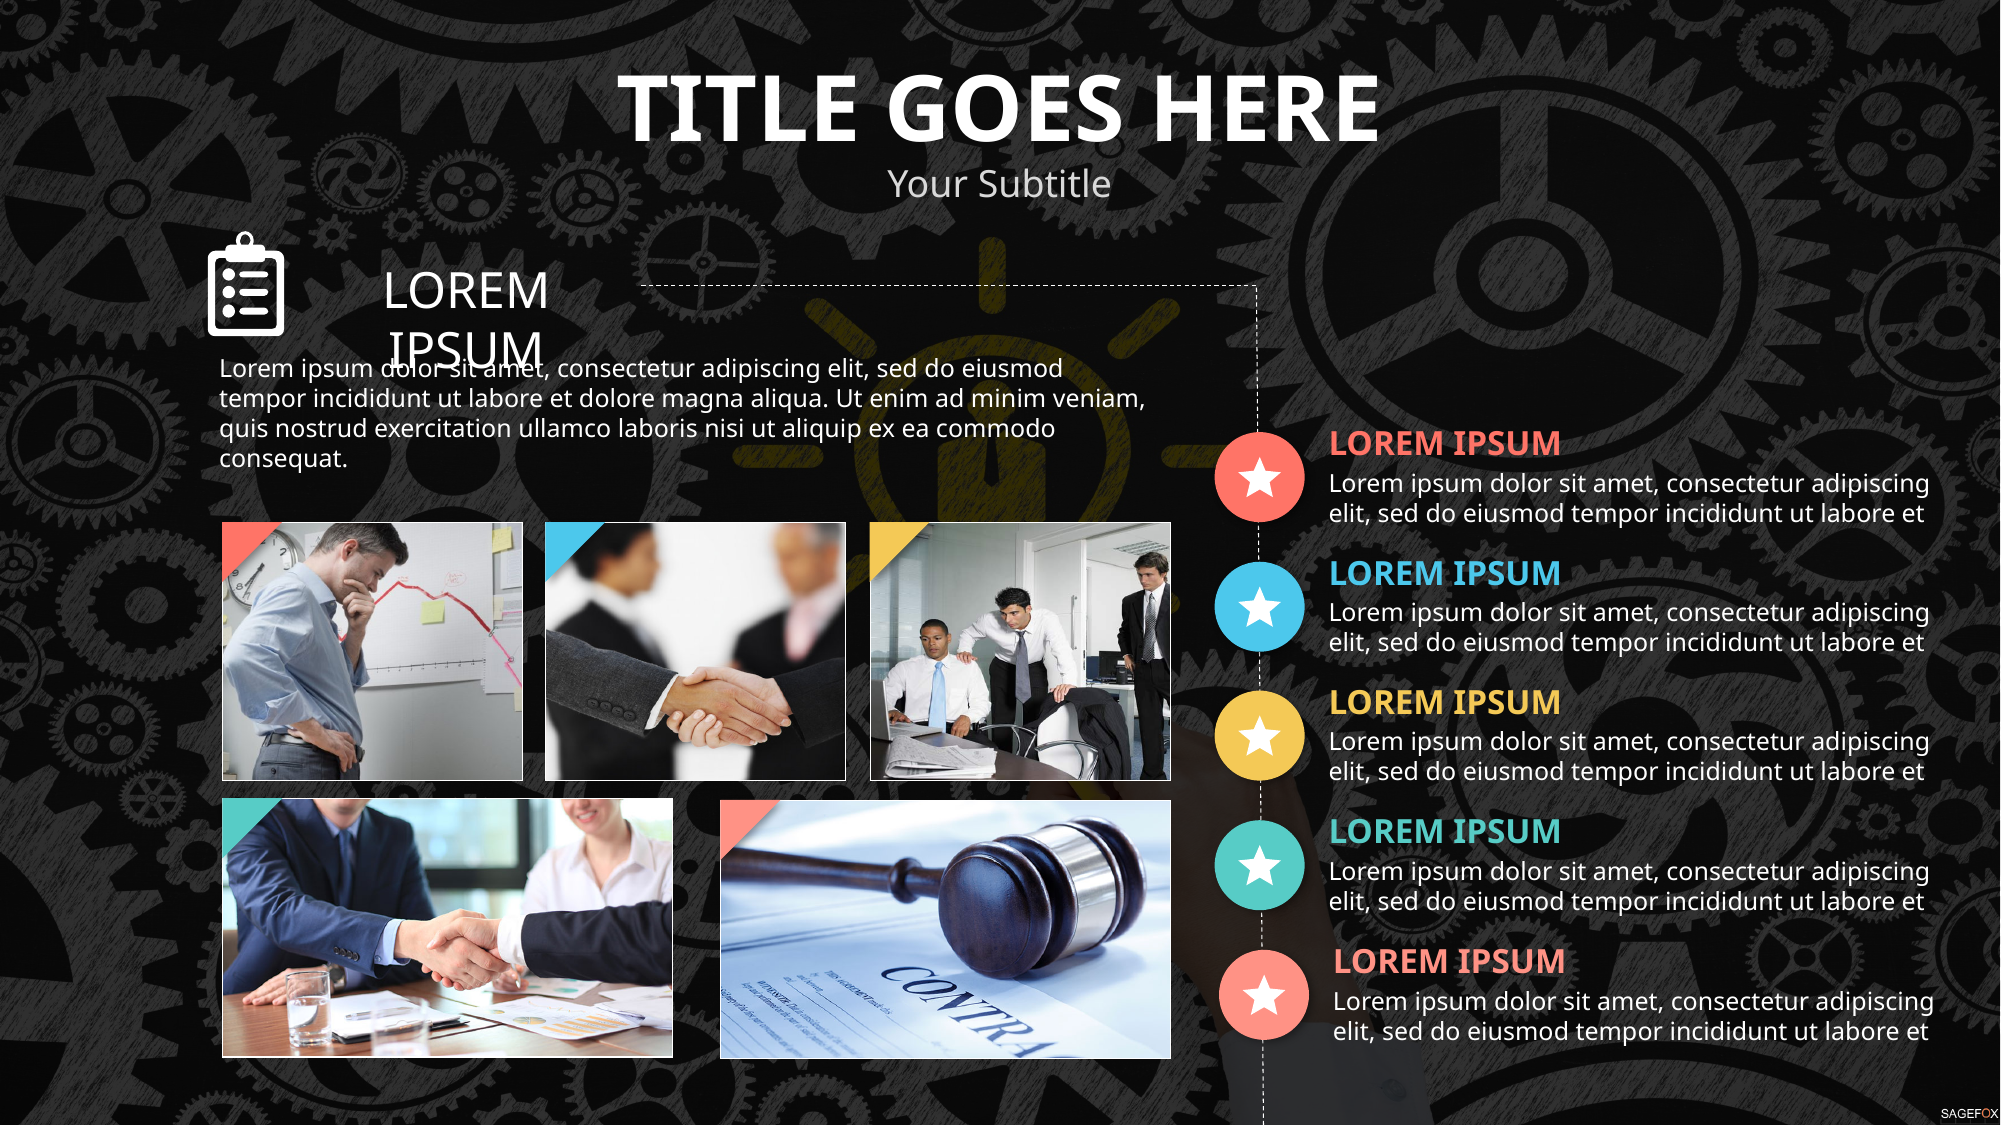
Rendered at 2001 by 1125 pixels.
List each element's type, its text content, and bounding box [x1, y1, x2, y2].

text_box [1214, 820, 1305, 911]
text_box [1256, 652, 1264, 690]
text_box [1256, 523, 1264, 561]
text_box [207, 231, 285, 337]
text_box [221, 521, 285, 585]
text_box LOREM IPSUM [292, 250, 642, 344]
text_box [1256, 781, 1264, 820]
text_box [1218, 949, 1309, 1040]
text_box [1214, 561, 1305, 652]
text_box [869, 521, 1171, 782]
text_box [544, 521, 608, 585]
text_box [1214, 432, 1305, 523]
text_box [221, 797, 285, 861]
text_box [1214, 690, 1305, 781]
text_box Lorem ipsum dolor sit amet, consectetur adipiscing elit, sed do eiusmod tempor incididunt ut labore et dolore magna aliqua. Ut enim ad minim veniam, quis nostrud exercitation ullamco laboris nisi ut aliquip ex ea commodo consequat. [204, 344, 1168, 480]
text_box LOREM IPSUM Lorem ipsum dolor sit amet, consectetur adipiscing elit, sed do eiusmod tempor incididunt ut labore et [1318, 546, 1953, 662]
text_box [221, 798, 673, 1058]
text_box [1256, 911, 1264, 949]
text_box [221, 521, 523, 782]
text_box [719, 798, 783, 863]
text_box [719, 799, 1171, 1060]
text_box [1256, 1040, 1264, 1125]
text_box LOREM IPSUM Lorem ipsum dolor sit amet, consectetur adipiscing elit, sed do eiusmod tempor incididunt ut labore et [1322, 935, 1958, 1050]
text_box TITLE GOES HERE Your Subtitle [548, 42, 1452, 212]
text_box LOREM IPSUM Lorem ipsum dolor sit amet, consectetur adipiscing elit, sed do eiusmod tempor incididunt ut labore et [1318, 417, 1953, 533]
picture [0, 0, 2001, 1125]
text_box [1256, 287, 1264, 432]
text_box [545, 521, 847, 782]
text_box [868, 521, 933, 585]
text_box LOREM IPSUM Lorem ipsum dolor sit amet, consectetur adipiscing elit, sed do eiusmod tempor incididunt ut labore et [1318, 805, 1953, 921]
text_box LOREM IPSUM Lorem ipsum dolor sit amet, consectetur adipiscing elit, sed do eiusmod tempor incididunt ut labore et [1318, 675, 1953, 791]
